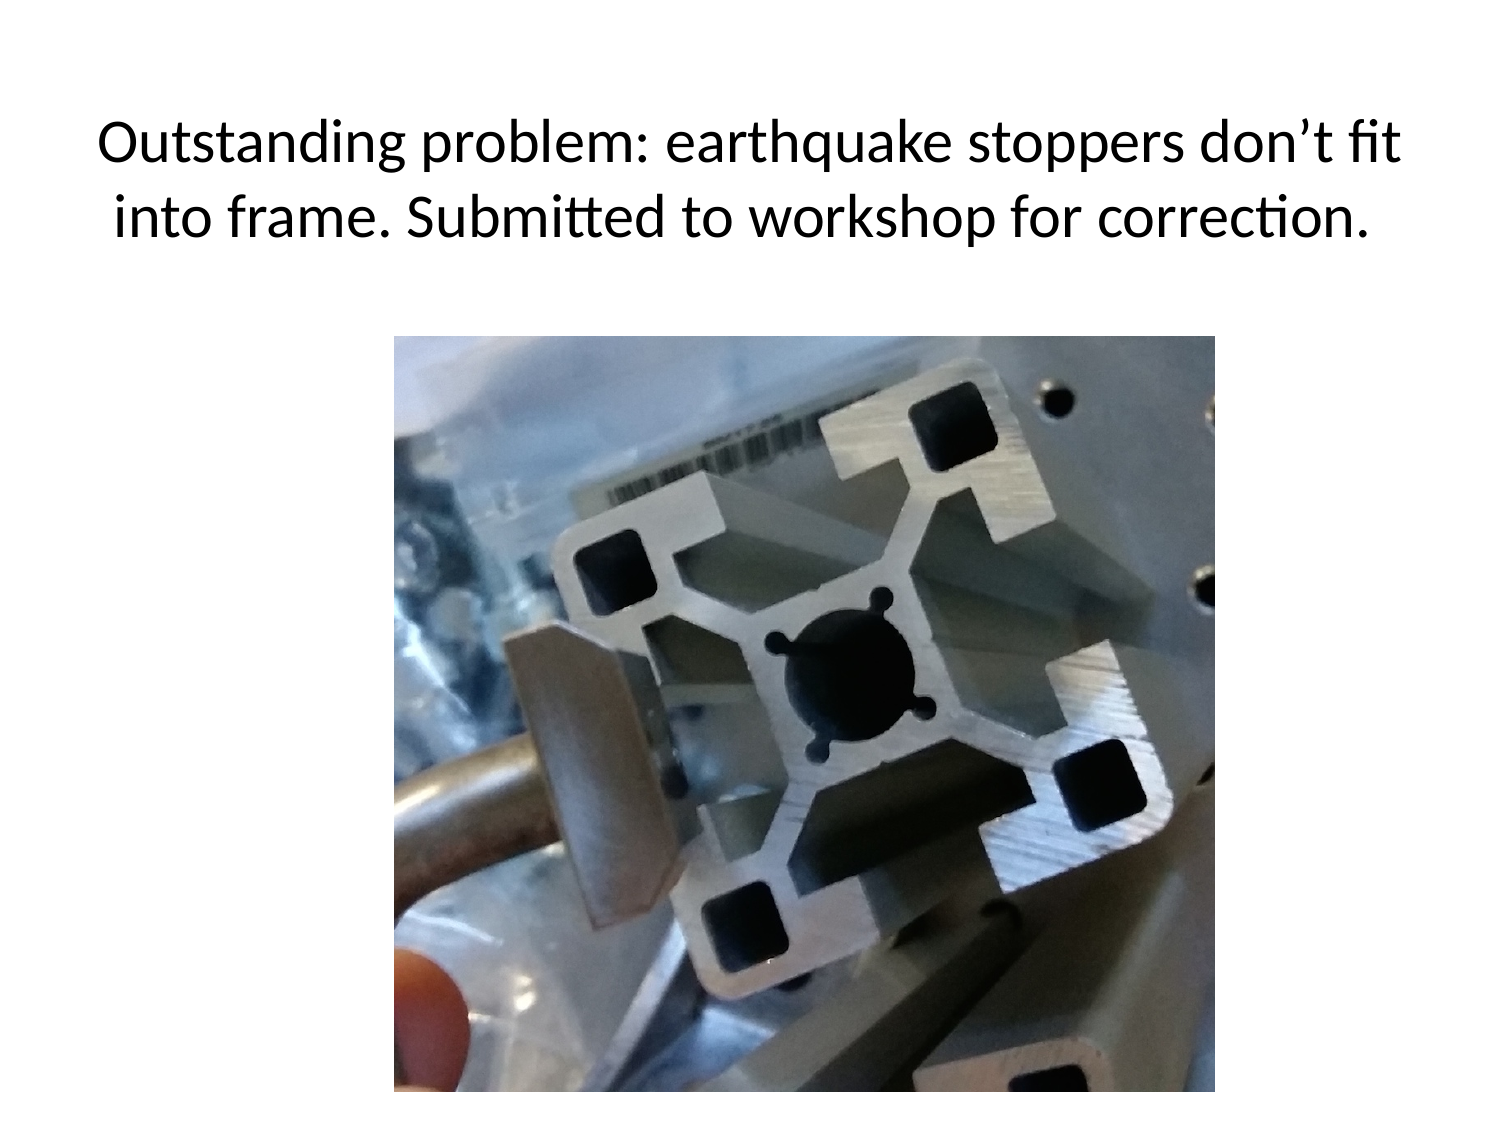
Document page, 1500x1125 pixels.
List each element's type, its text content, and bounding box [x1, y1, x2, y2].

title Outstanding problem: earthquake stoppers don’t fit into frame. Submitted to workshop for correction. [75, 81, 1425, 269]
picture [394, 335, 1216, 1092]
